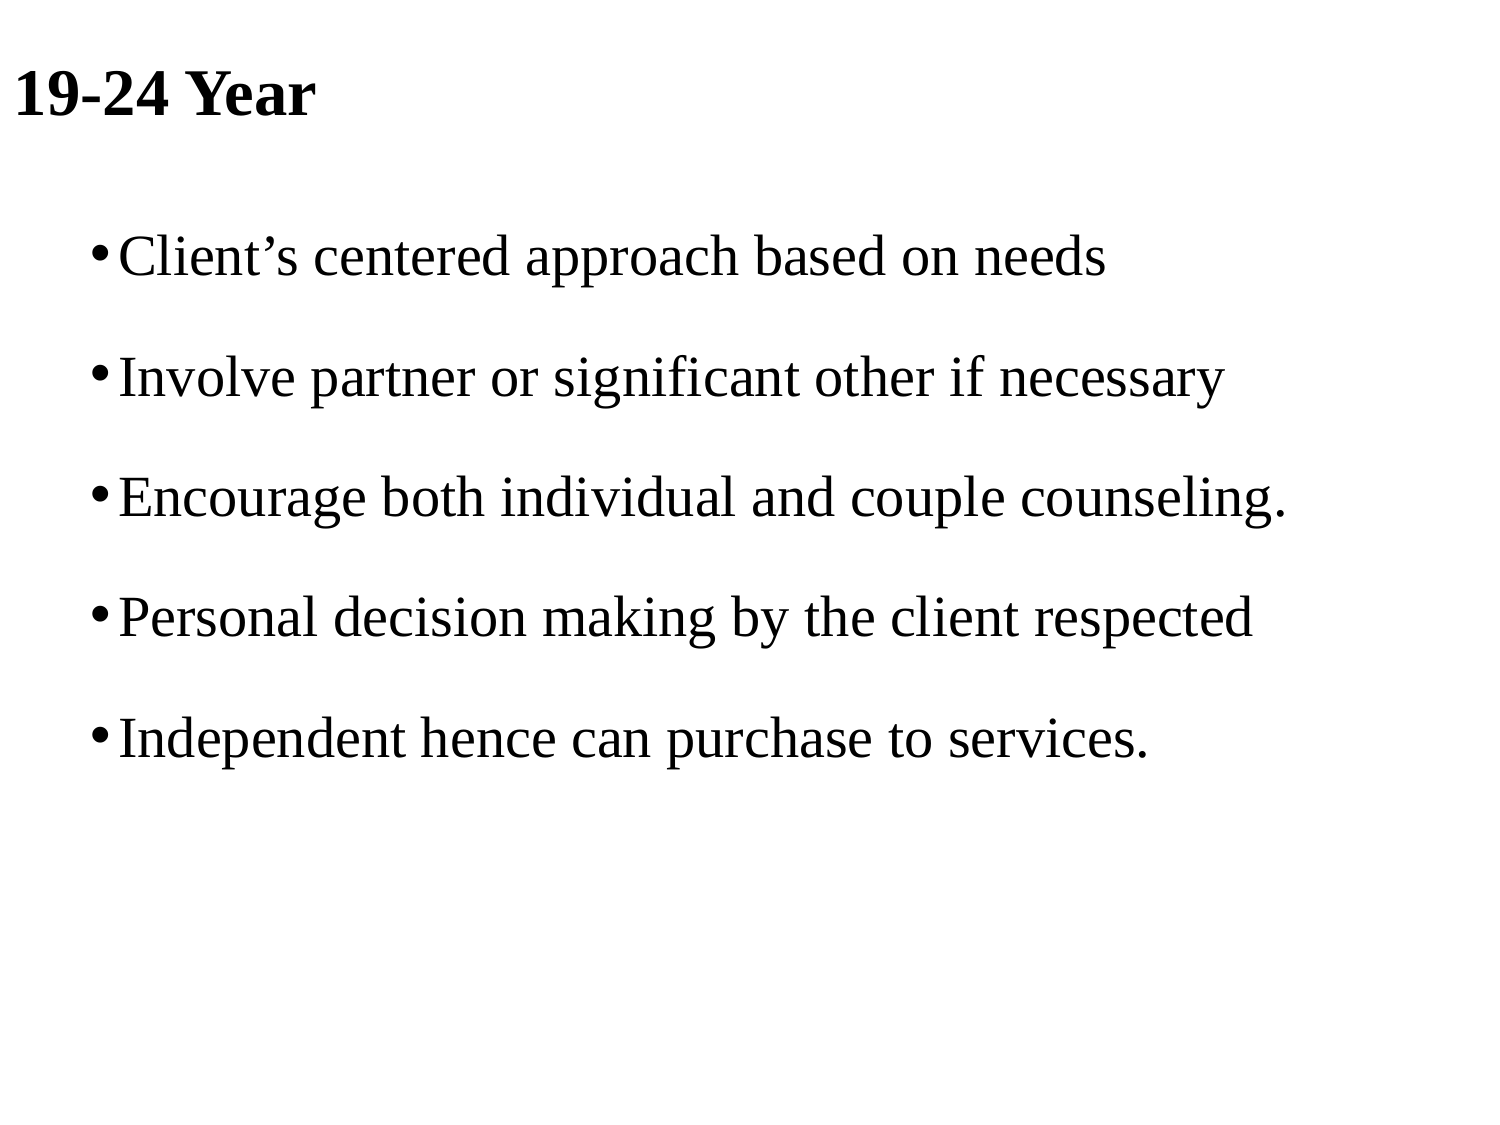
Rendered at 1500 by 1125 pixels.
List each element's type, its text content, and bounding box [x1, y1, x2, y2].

title 19-24 Year [0, 0, 1349, 188]
list Client’s centered approach based on needs Involve partner or significant other if necessary Encourage both individual and couple counseling. Personal decision making by the client respected Independent hence can purchase to services. [75, 174, 1425, 1038]
